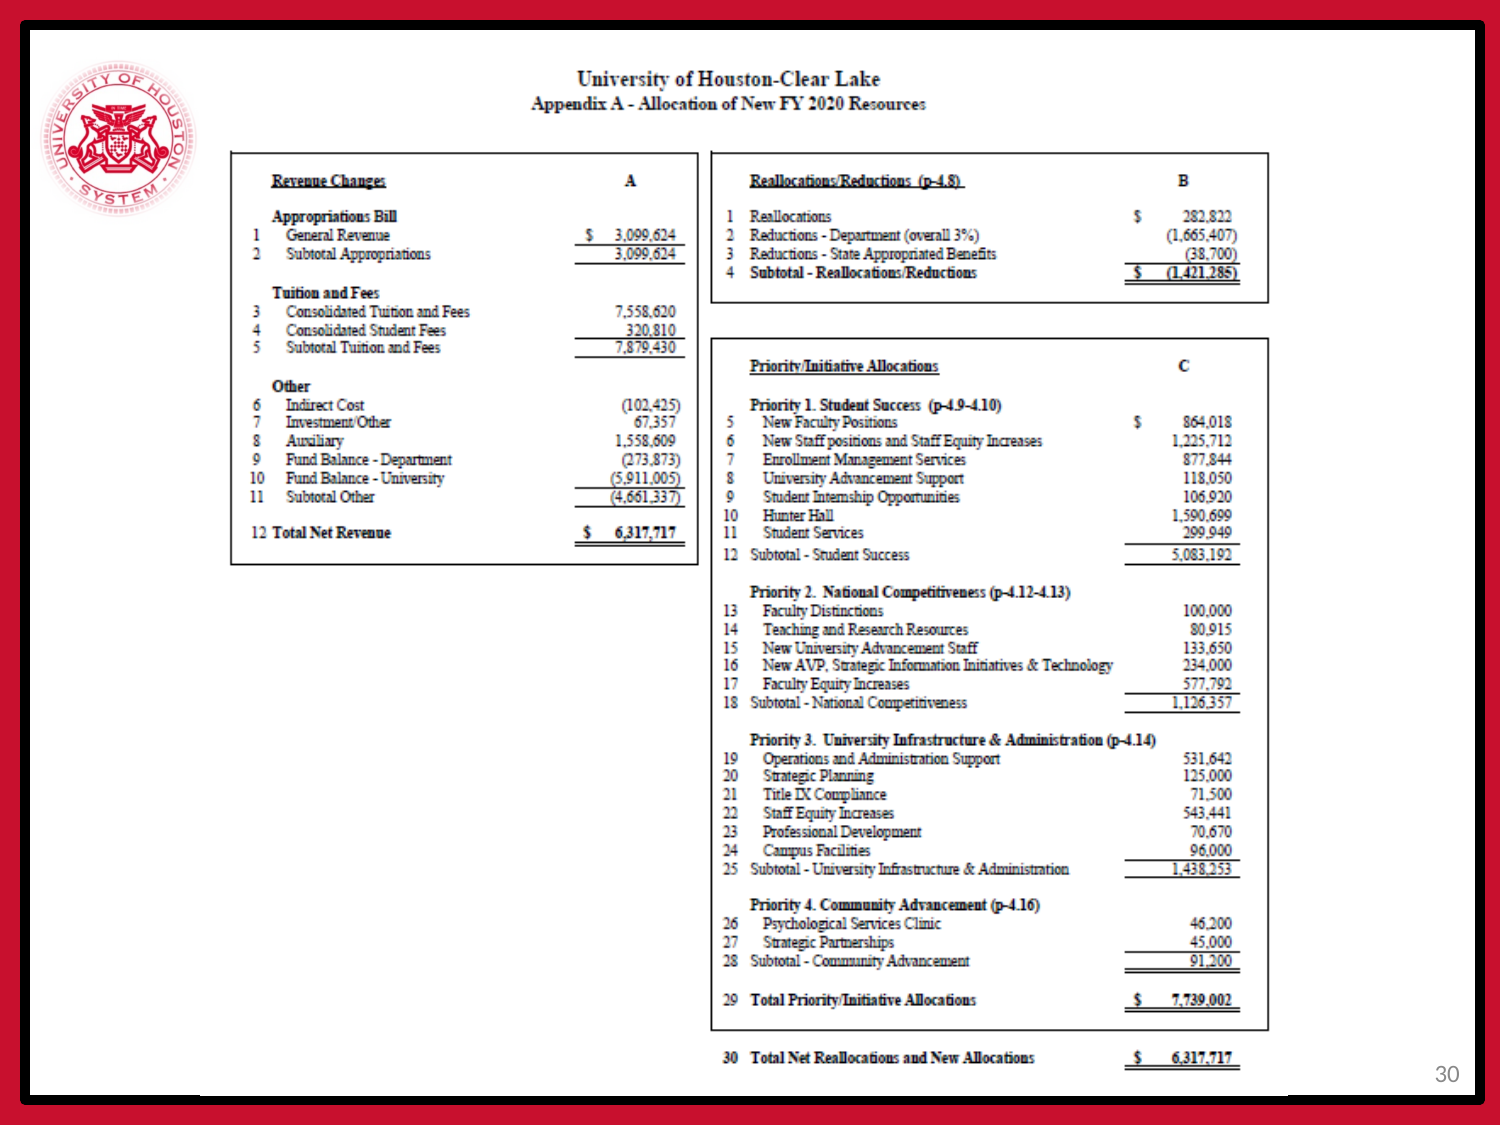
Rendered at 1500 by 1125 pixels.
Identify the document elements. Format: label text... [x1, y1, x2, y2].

picture [62, 82, 175, 195]
picture [199, 49, 1288, 1096]
slide_number 29 [1137, 1042, 1475, 1103]
